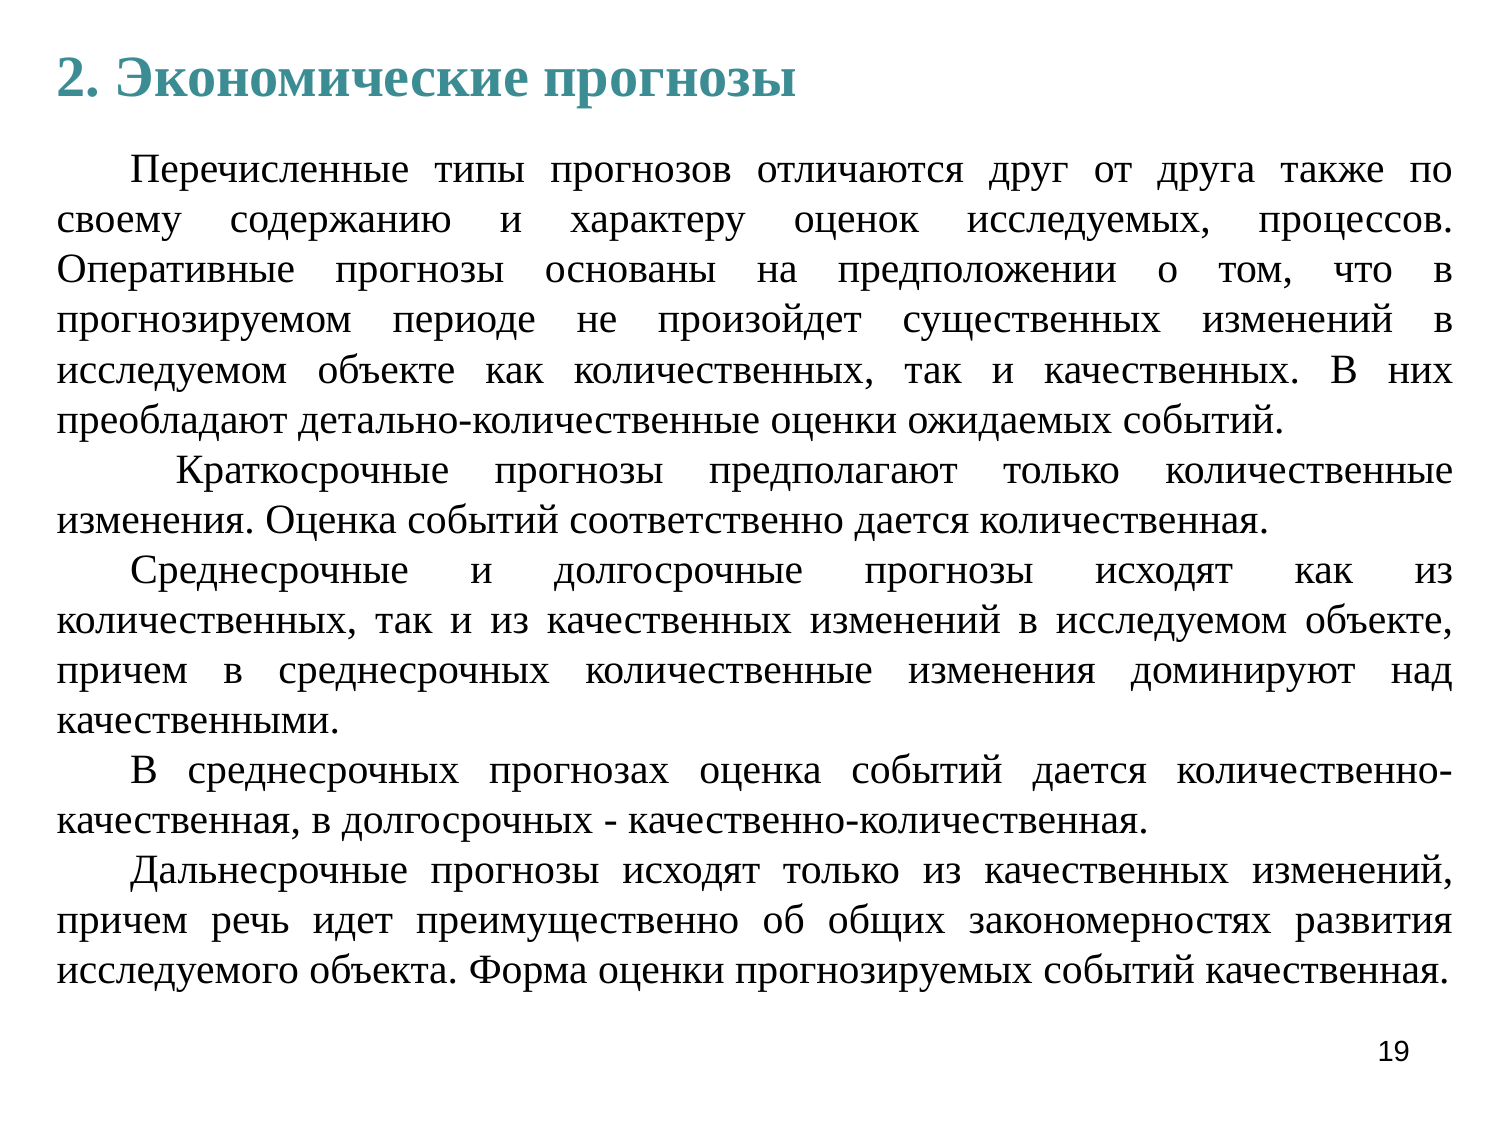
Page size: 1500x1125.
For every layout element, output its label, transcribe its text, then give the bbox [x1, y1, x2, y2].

text_box Перечисленные типы прогнозов отличаются друг от друга также по своему содержанию и характеру оценок исследуемых, про­цессов. Оперативные прогнозы основаны на предположении о том, что в прогнозируемом периоде не произойдет существенных измене­ний в исследуемом объекте как количественных, так и качест­венных. В них преобладают детально-количественные оценки ожи­даемых событий. Краткосрочные прогнозы предполагают только ко­личественные изменения. Оценка событий соответственно дается количественная. Среднесрочные и долгосрочные прогнозы исходят как из количественных, так и из качественных изменений в иссле­дуемом объекте, причем в среднесрочных количественные изменения доминируют над качественными. В среднесрочных прогнозах оценка событий дается количественно-качественная, в долгосрочных - качественно-количественная. Дальнесрочные прогнозы исходят толь­ко из качественных изменений, причем речь идет преимущественно об общих закономерностях развития исследуемого объекта. Форма оценки прогнозируемых событий качественная. [41, 133, 1469, 999]
slide_number 19 [1074, 1024, 1425, 1103]
text_box 2. Экономические прогнозы [41, 30, 1283, 116]
